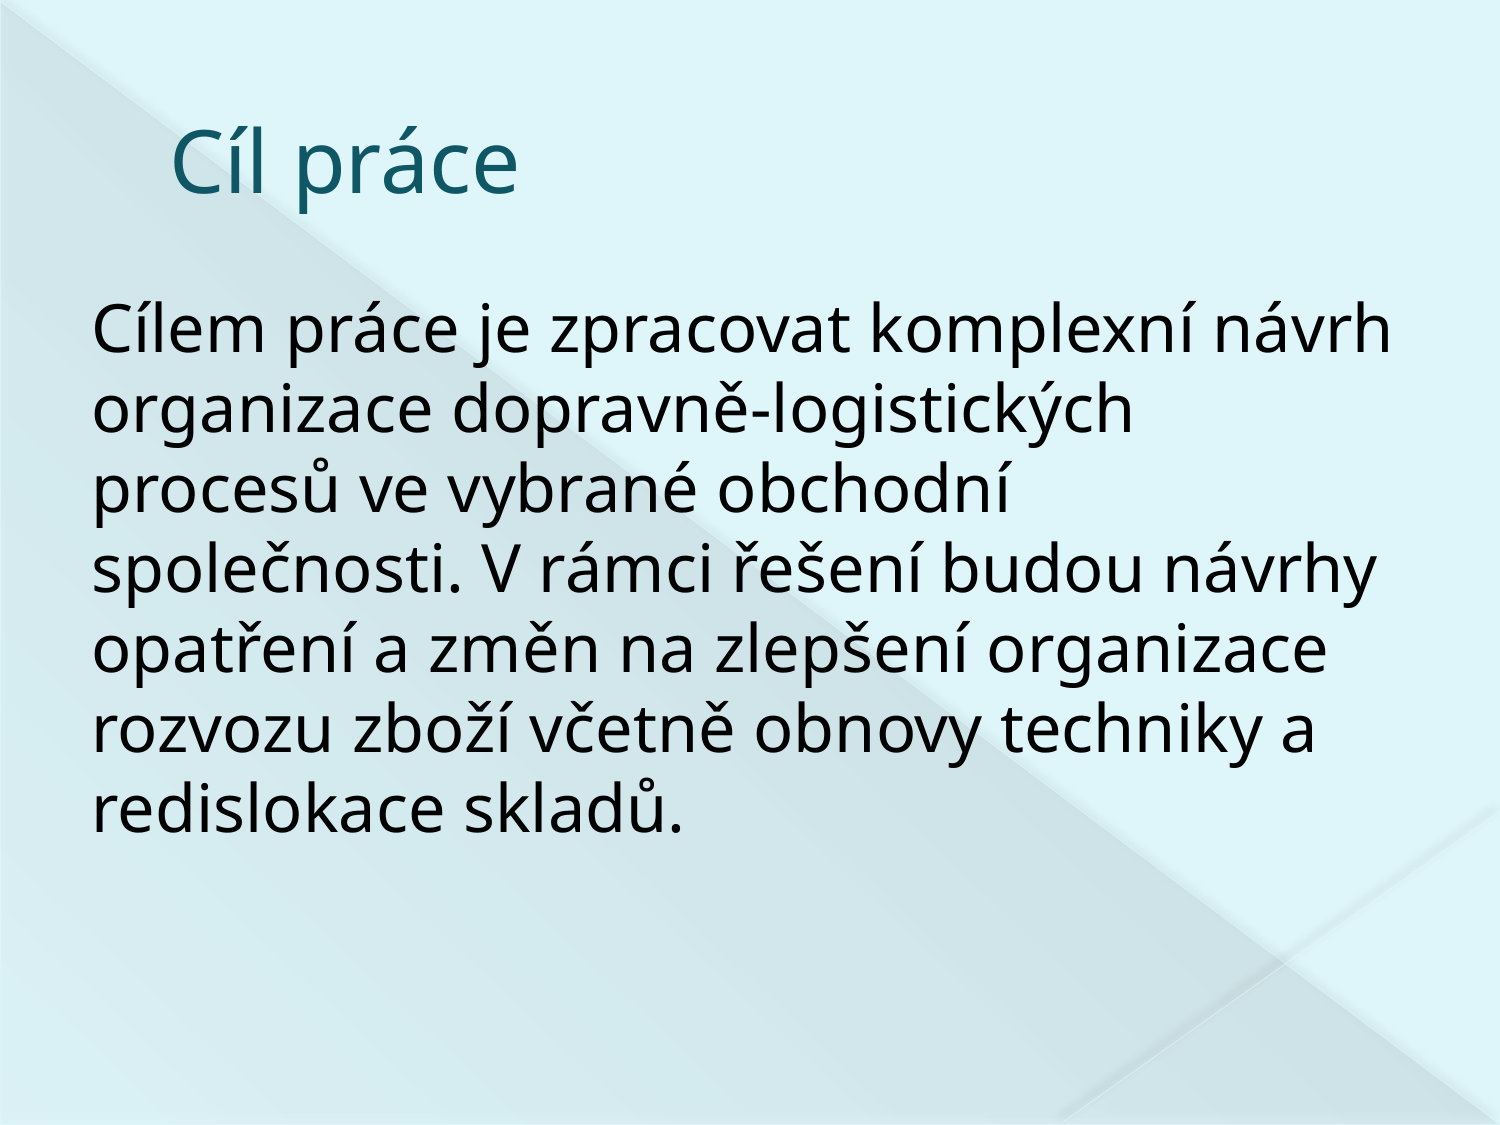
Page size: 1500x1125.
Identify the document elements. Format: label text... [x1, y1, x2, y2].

title Cíl práce [75, 43, 1425, 274]
text_box Cílem práce je zpracovat komplexní návrh organizace dopravně-logistických procesů ve vybrané obchodní společnosti. V rámci řešení budou návrhy opatření a změn na zlepšení organizace rozvozu zboží včetně obnovy techniky a redislokace skladů. [76, 278, 1412, 854]
